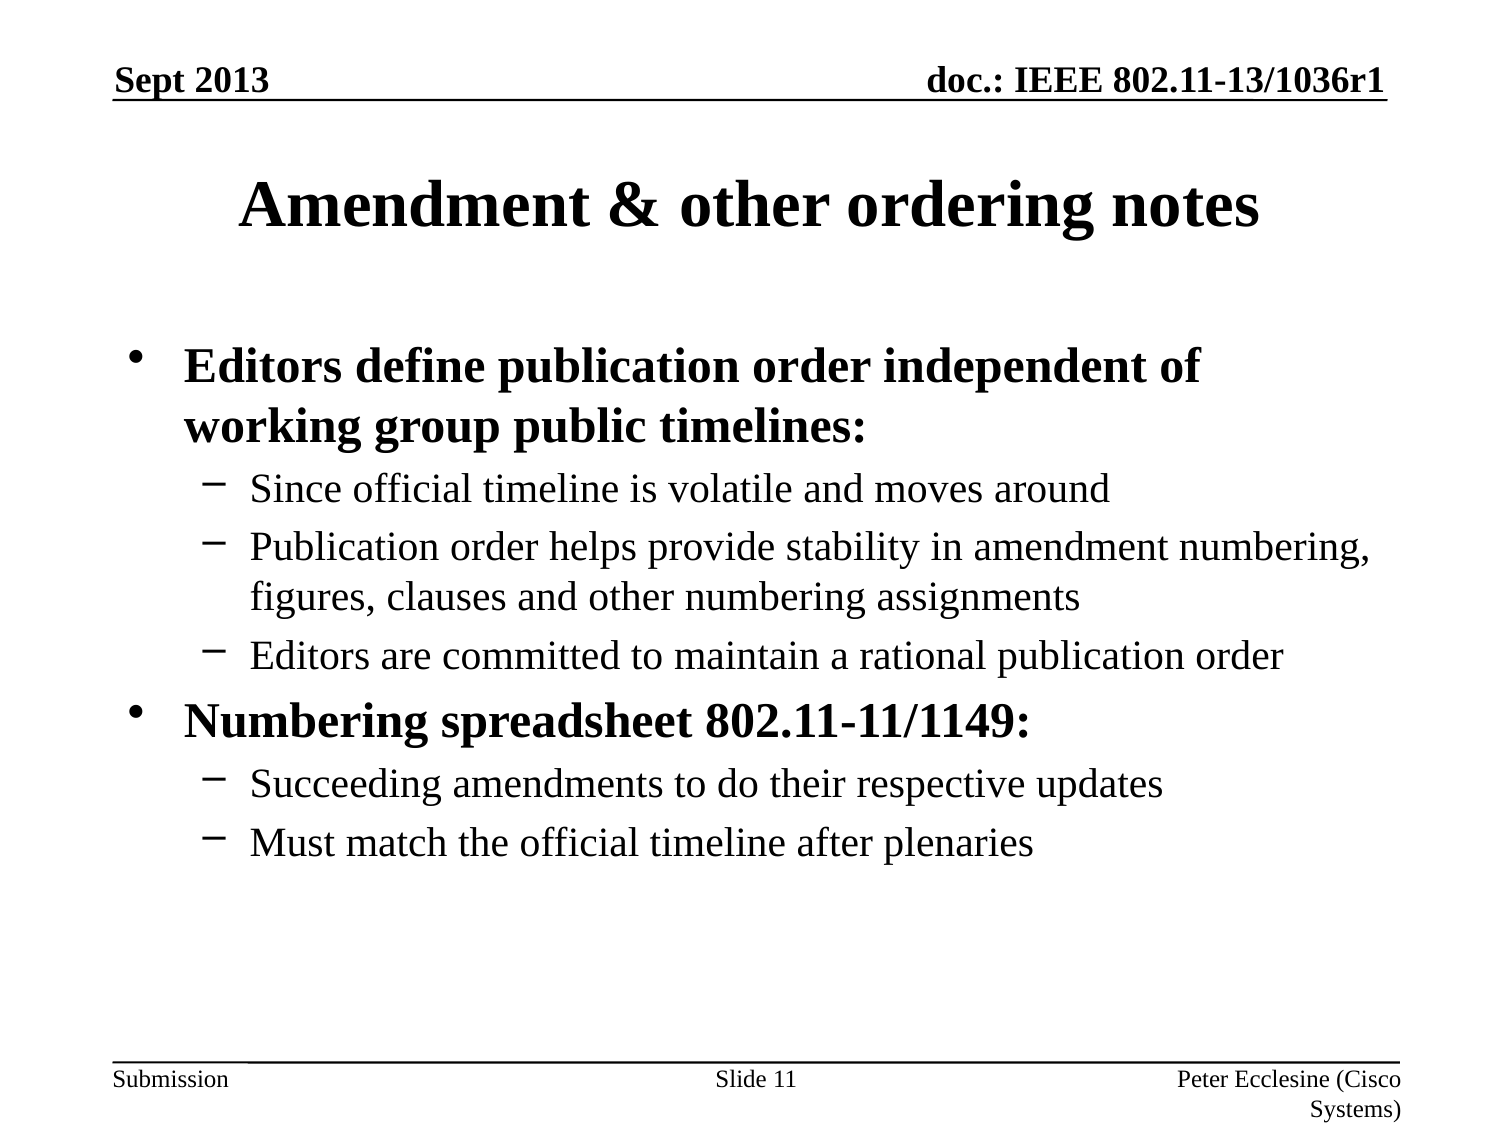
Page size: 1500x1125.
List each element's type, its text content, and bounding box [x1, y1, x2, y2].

title Amendment & other ordering notes [112, 112, 1388, 288]
slide_number Slide 11 [714, 1061, 798, 1093]
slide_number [114, 54, 309, 101]
footer Peter Ecclesine (Cisco Systems) [1164, 1061, 1402, 1093]
list Editors define publication order independent of working group public timelines: Since official timeline is volatile and moves around Publication order helps provide stability in amendment numbering, figures, clauses and other numbering assignments Editors are committed to maintain a rational publication order Numbering spreadsheet 802.11-11/1149: Succeeding amendments to do their respective updates Must match the official timeline after plenaries [112, 324, 1388, 1051]
